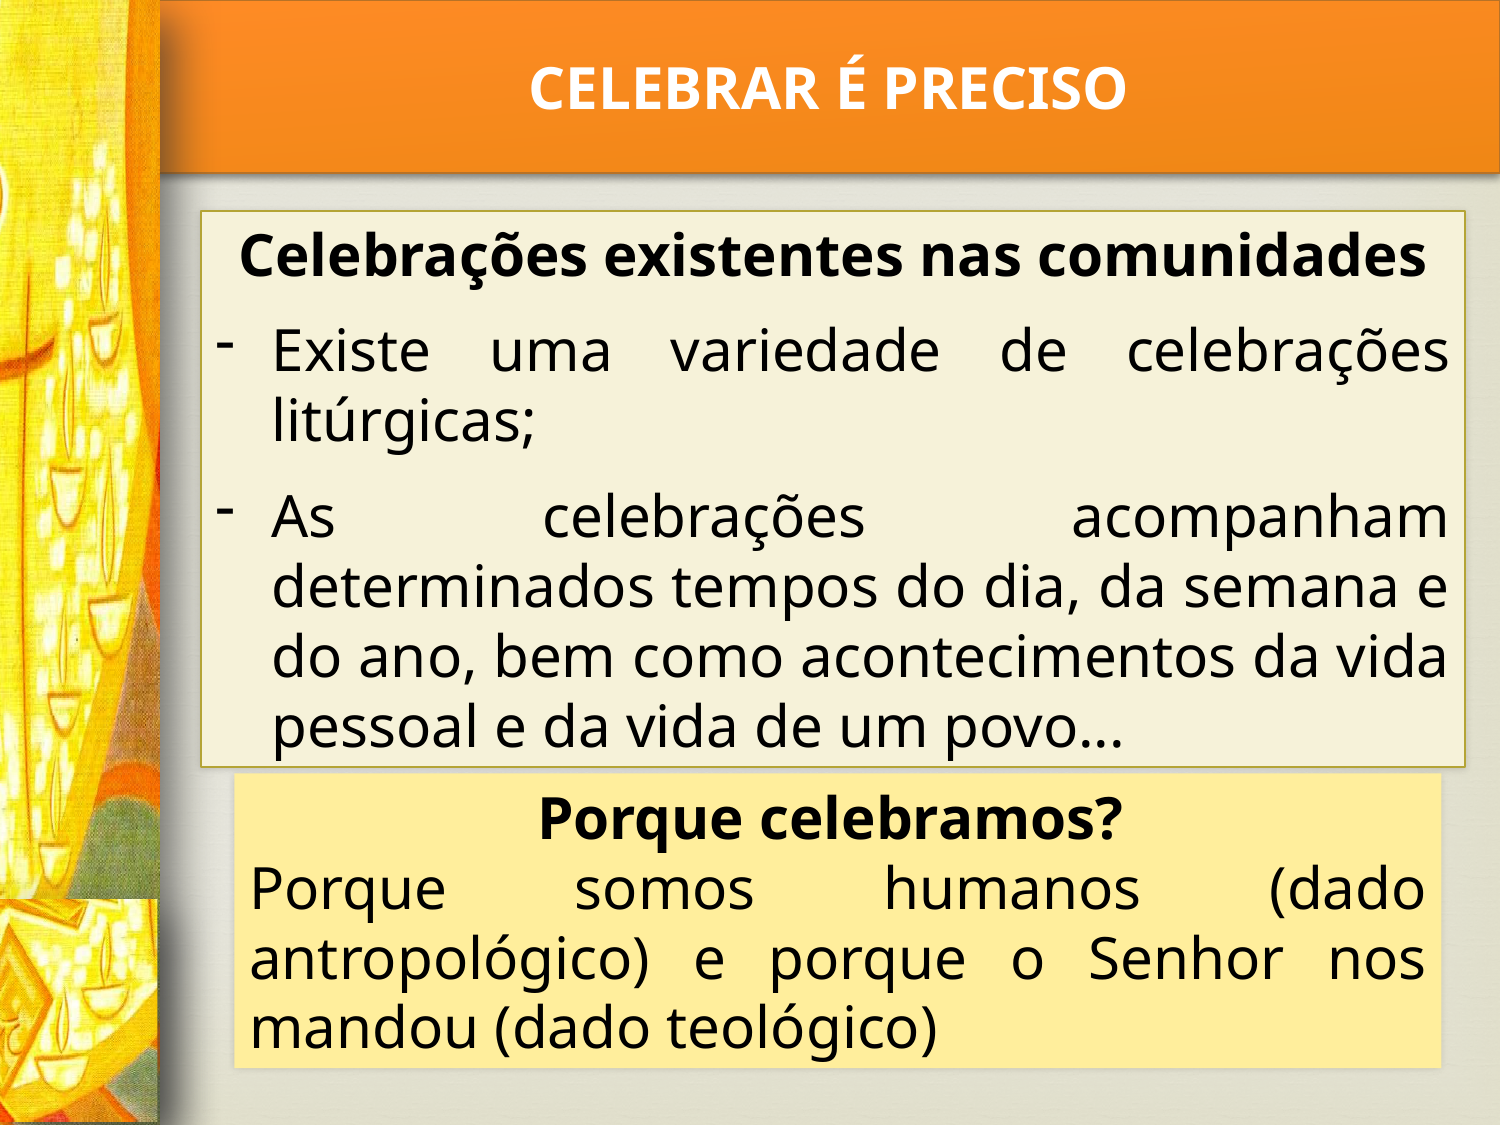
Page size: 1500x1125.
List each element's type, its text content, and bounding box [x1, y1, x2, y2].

slide_number 2 [1089, 1010, 1440, 1071]
text_box Porque celebramos? Porque somos humanos (dado antropológico) e porque o Senhor nos mandou (dado teológico) [233, 772, 1442, 1069]
title CELEBRAR É PRECISO [192, 0, 1500, 174]
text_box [0, 0, 161, 1125]
text_box Celebrações existentes nas comunidades Existe uma variedade de celebrações litúrgicas; As celebrações acompanham determinados tempos do dia, da semana e do ano, bem como acontecimentos da vida pessoal e da vida de um povo... [200, 210, 1466, 768]
